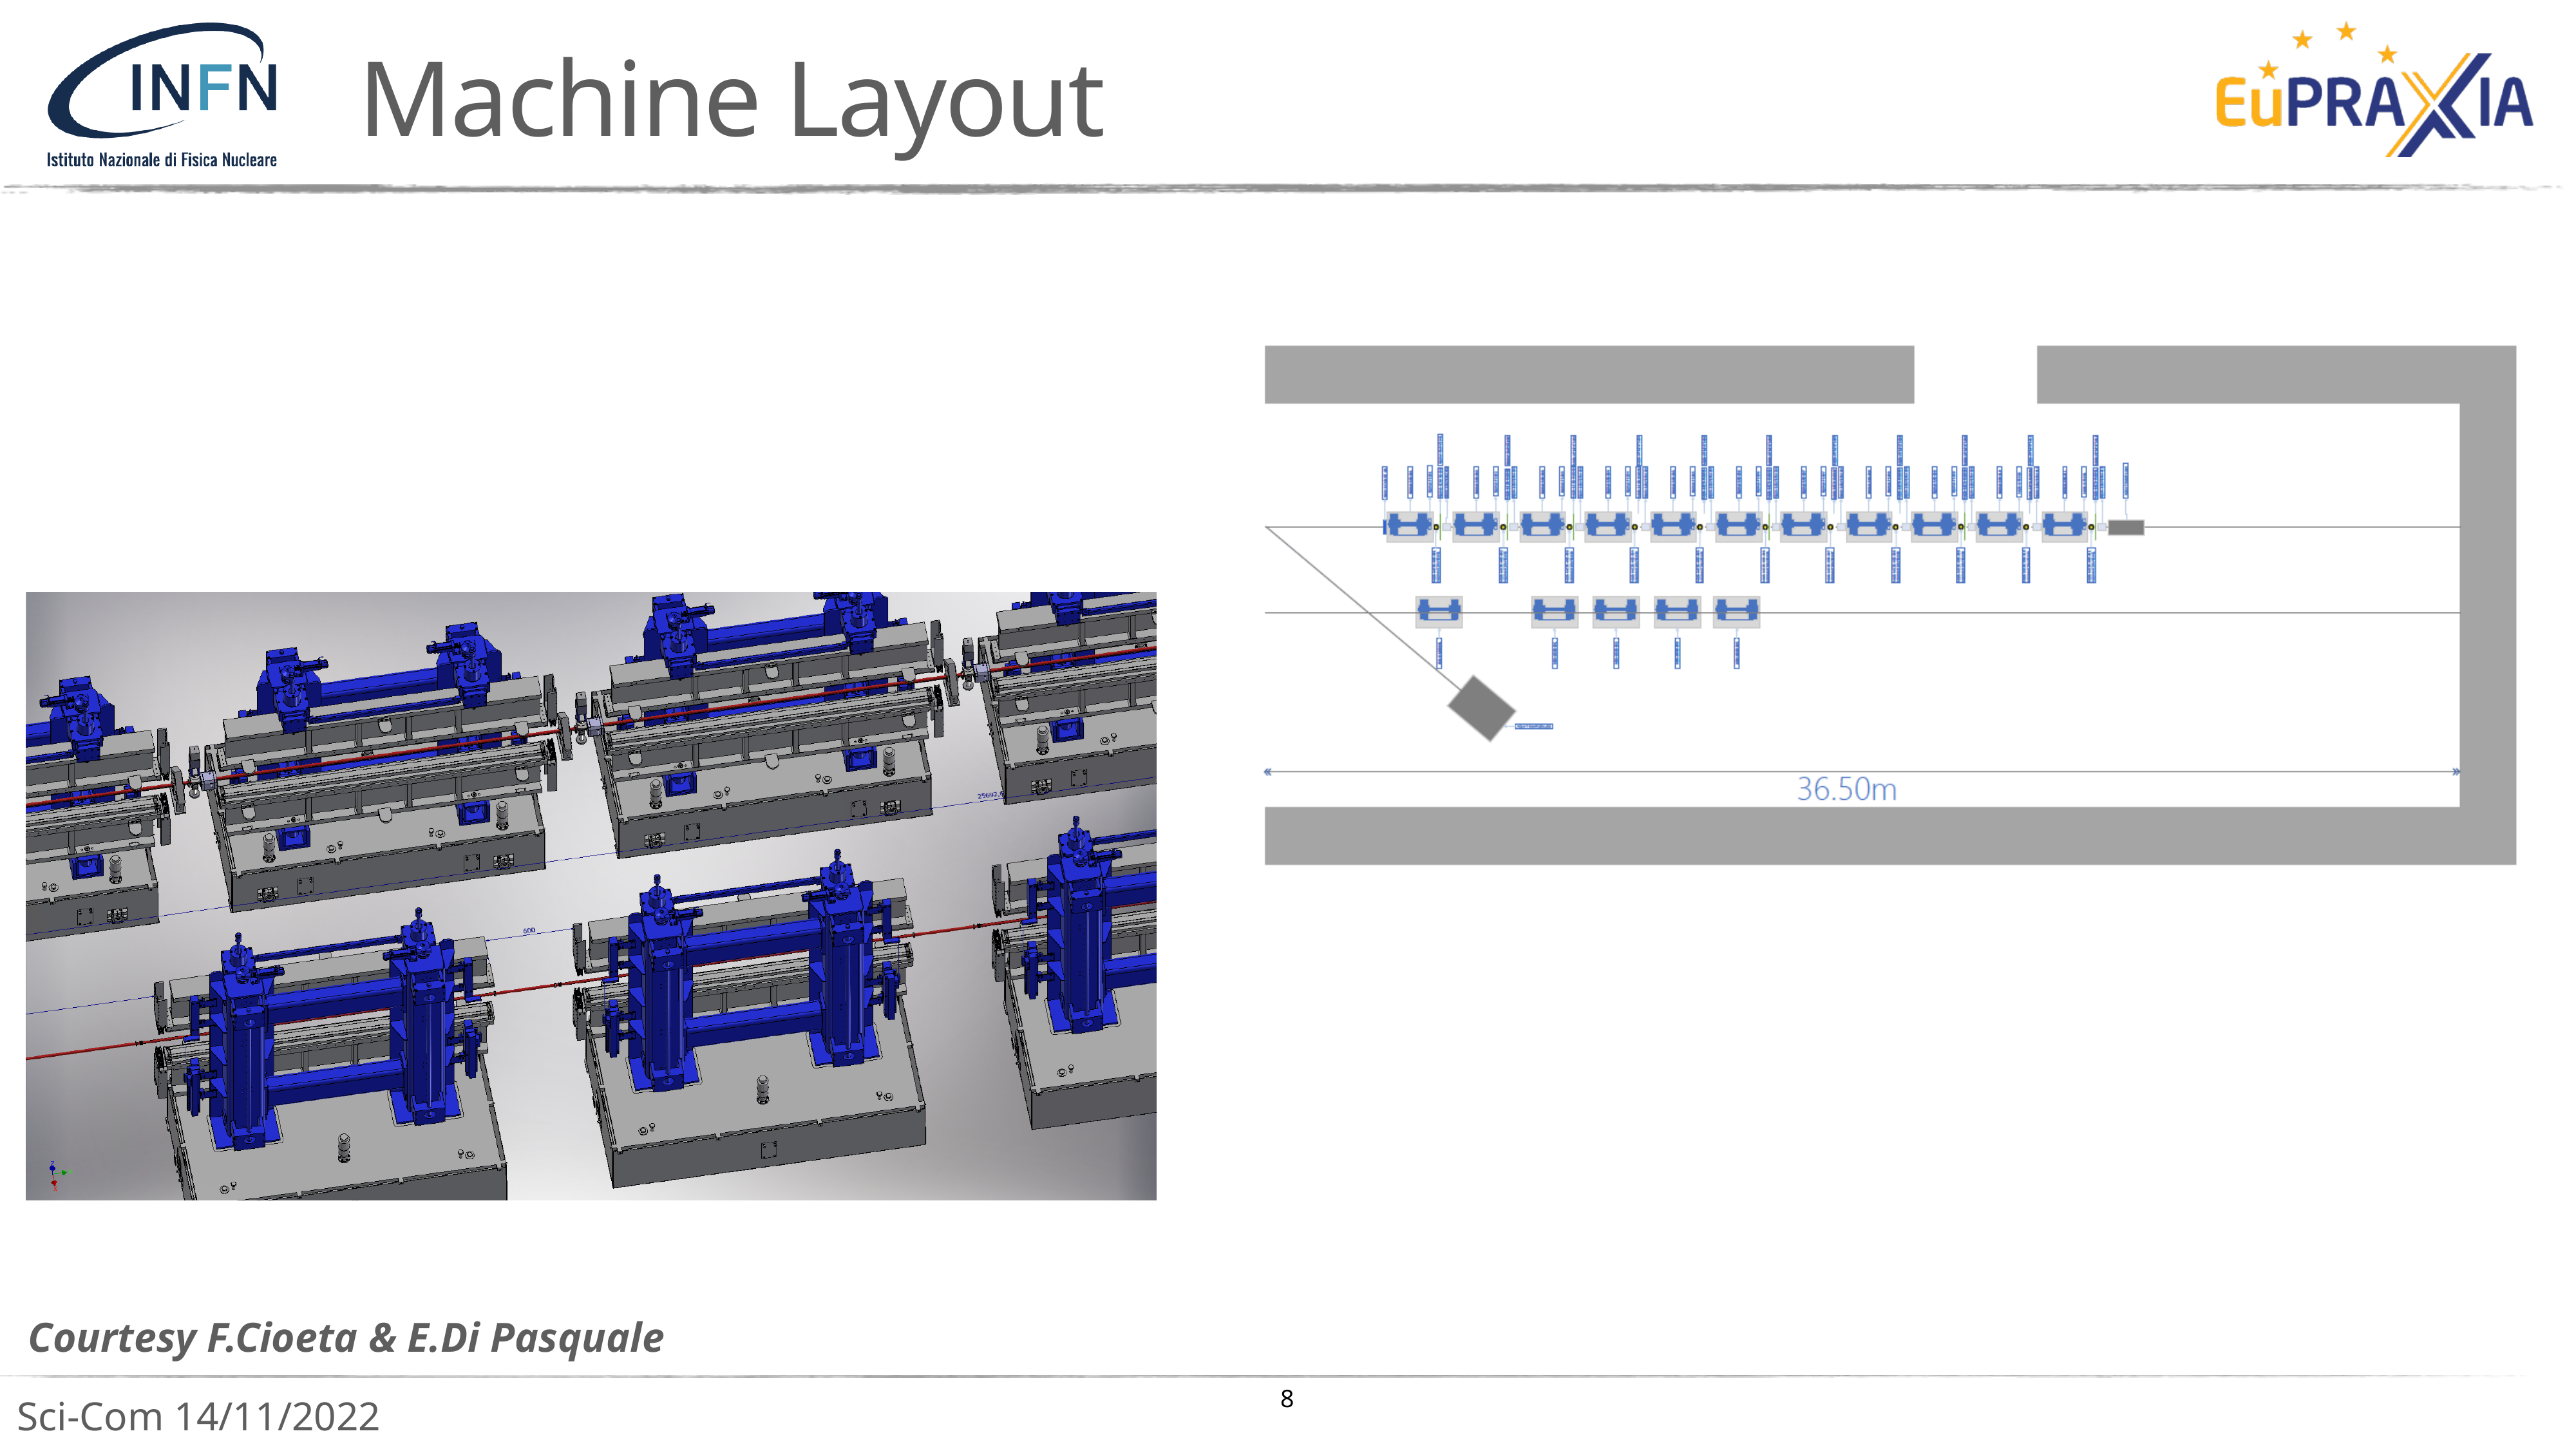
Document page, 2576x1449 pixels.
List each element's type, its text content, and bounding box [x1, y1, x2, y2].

picture [2217, 21, 2533, 158]
text_box Courtesy F.Cioeta & E.Di Pasquale [23, 1306, 1247, 1365]
picture [0, 1374, 2537, 1378]
picture [0, 5, 2576, 195]
slide_number 8 [1267, 1381, 1307, 1422]
picture [1263, 336, 2550, 896]
picture [26, 591, 1157, 1200]
text_box Sci-Com 14/11/2022 [12, 1387, 495, 1444]
title Machine Layout [353, 43, 2306, 169]
